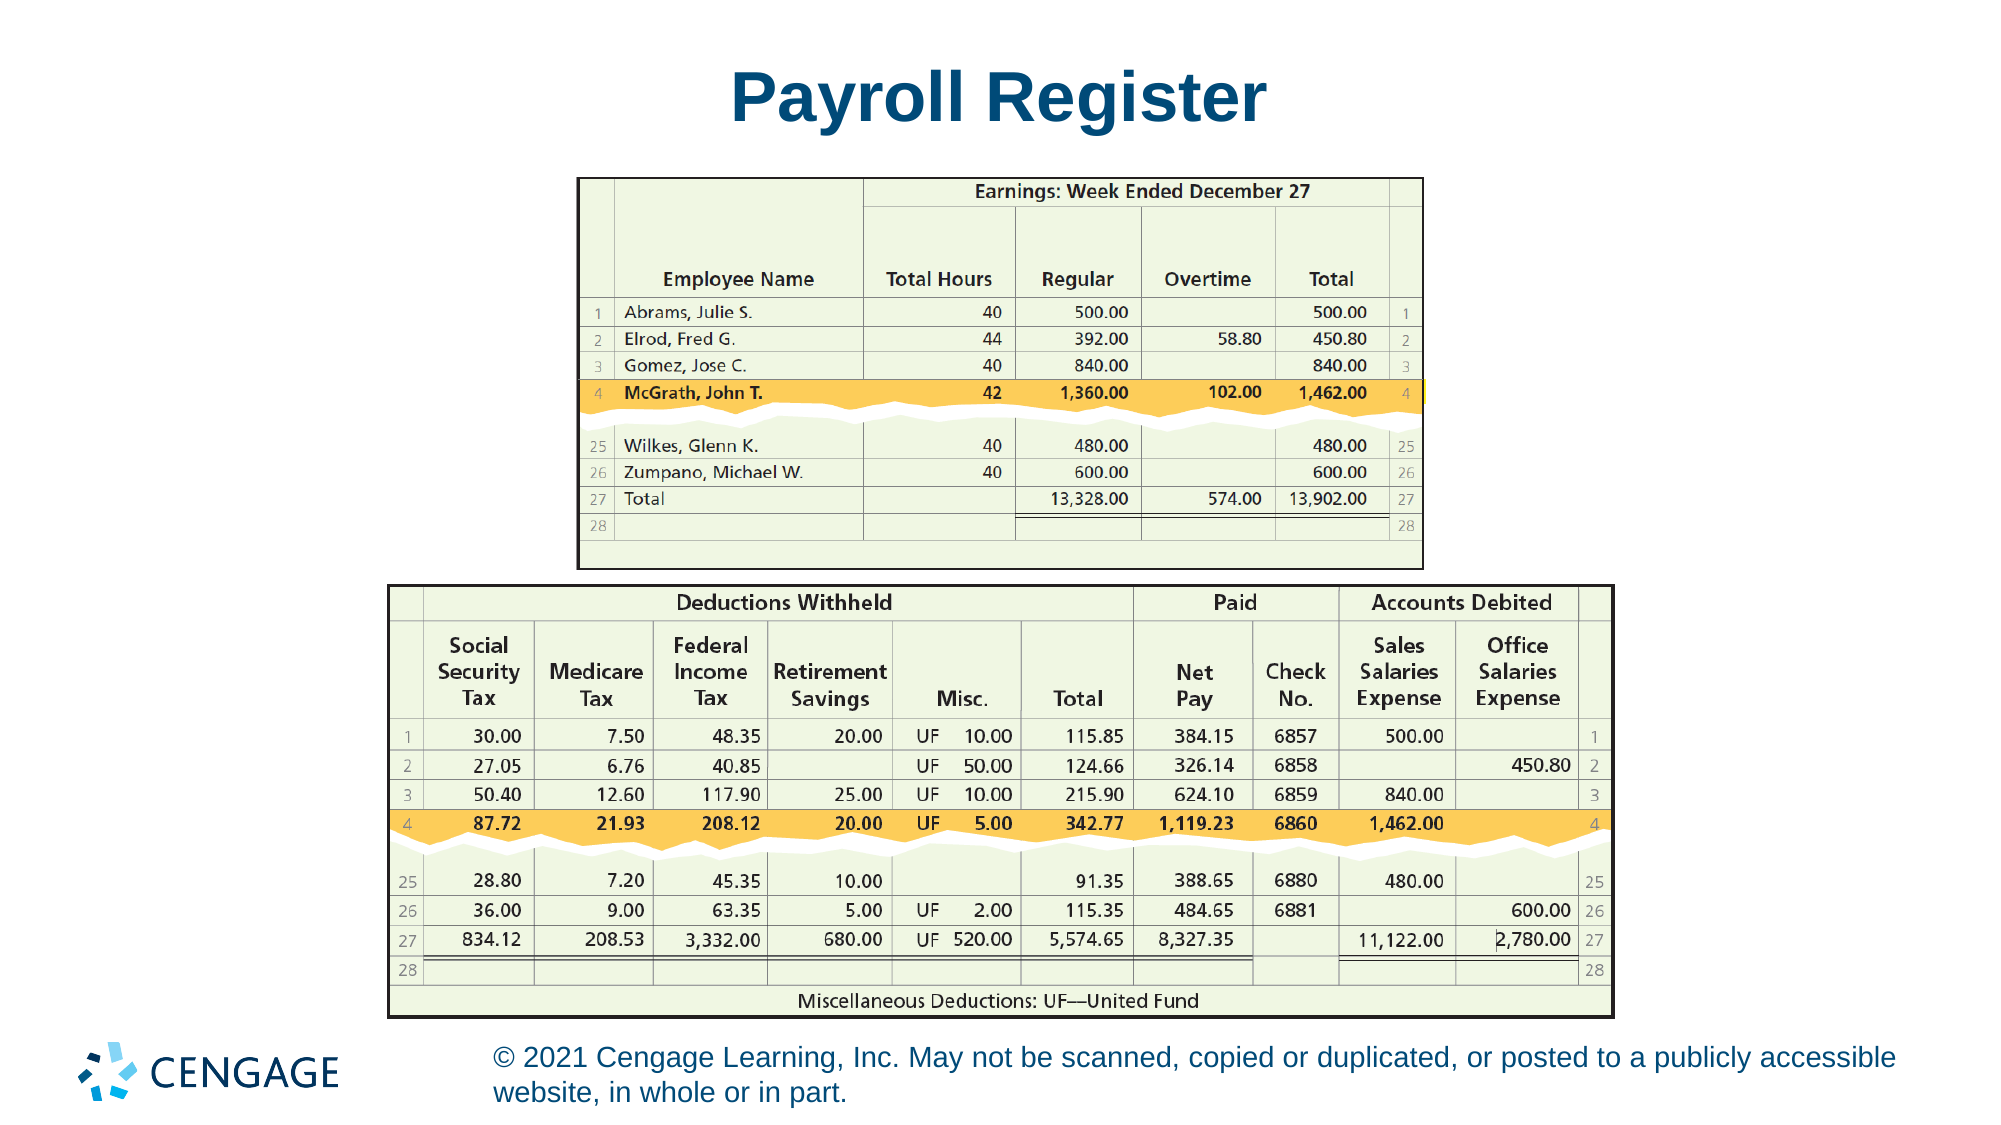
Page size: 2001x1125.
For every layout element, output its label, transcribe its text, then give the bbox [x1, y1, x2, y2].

picture [365, 580, 1631, 1022]
picture [561, 173, 1432, 574]
title Payroll Register [137, 59, 1863, 171]
picture [78, 1042, 338, 1101]
